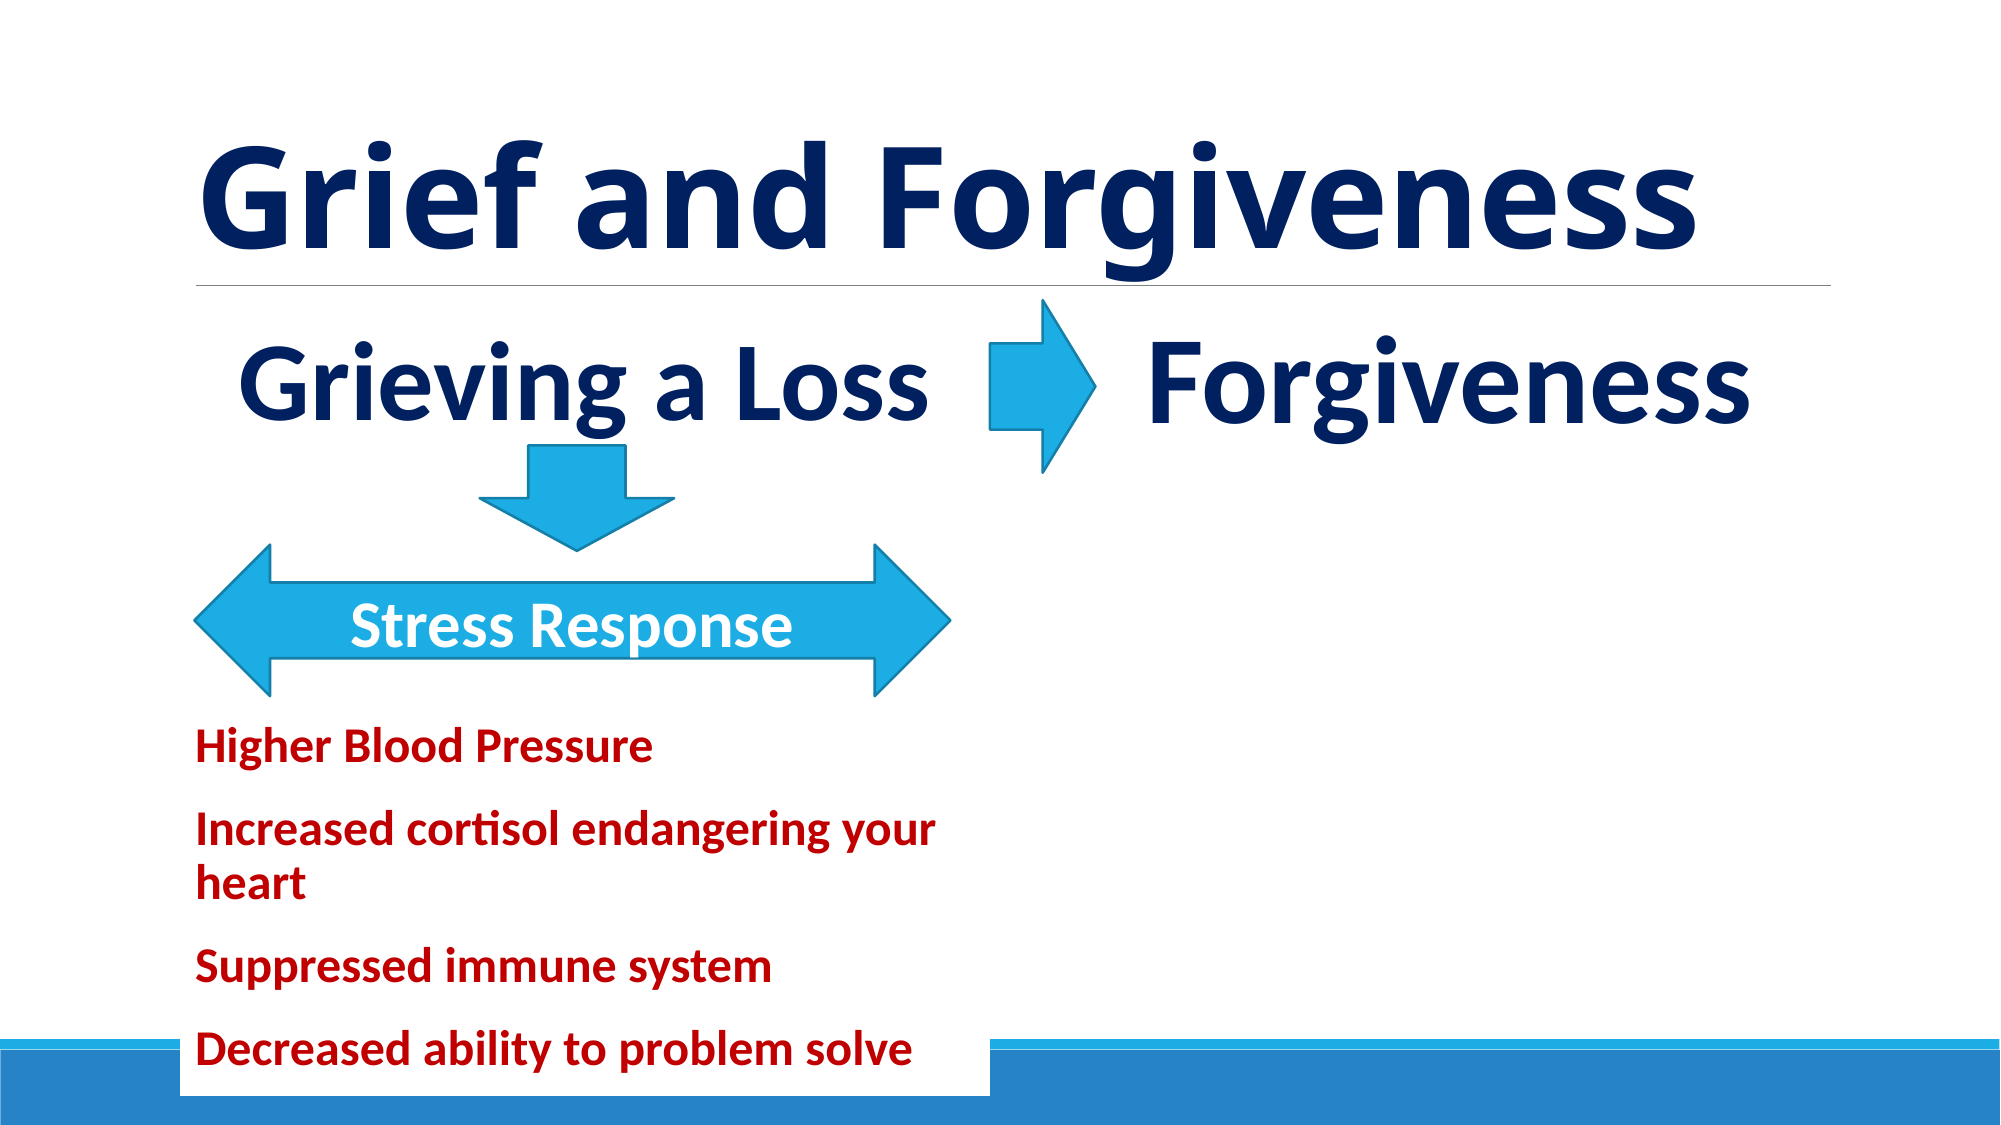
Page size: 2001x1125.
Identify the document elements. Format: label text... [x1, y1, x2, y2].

list Higher Blood Pressure Increased cortisol endangering your heart Suppressed immune system Decreased ability to problem solve [180, 711, 990, 1096]
text_box Forgiveness [1131, 290, 1768, 456]
text_box [478, 450, 676, 553]
text_box Stress Response [193, 543, 952, 698]
text_box Grieving a Loss [223, 300, 947, 450]
text_box [988, 298, 1097, 474]
title Grief and Forgiveness [180, 47, 1830, 285]
